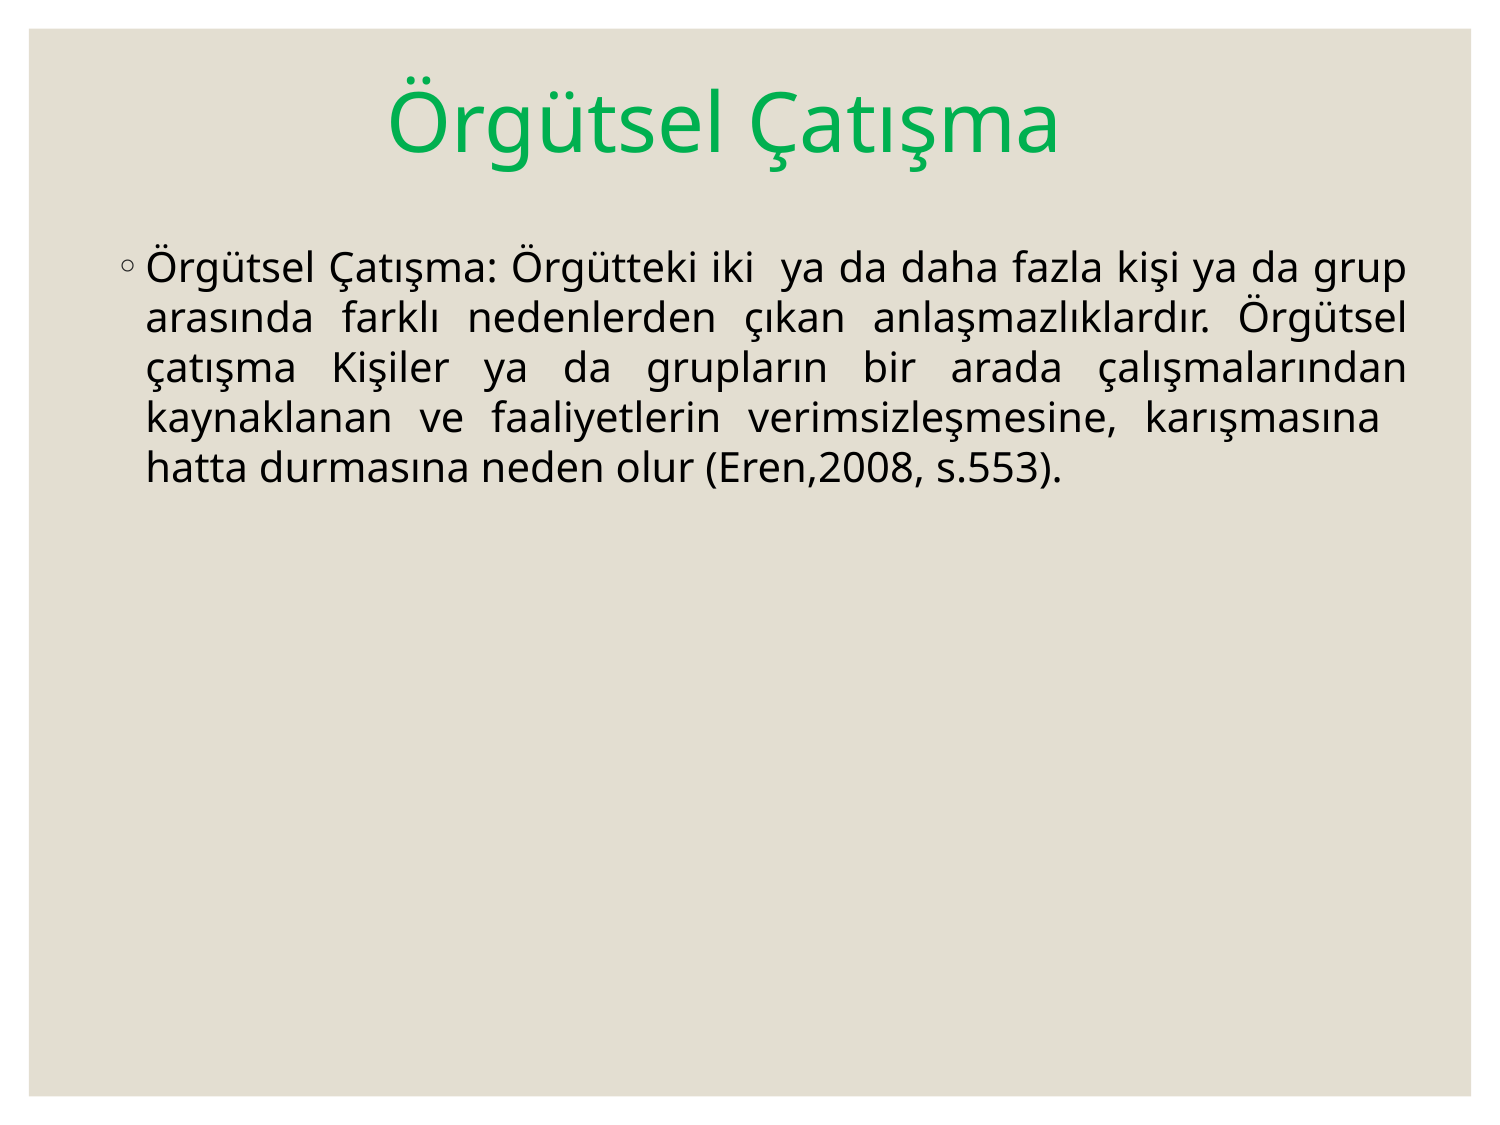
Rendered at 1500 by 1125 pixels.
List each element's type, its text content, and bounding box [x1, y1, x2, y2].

list Örgütsel Çatışma: Örgütteki iki ya da daha fazla kişi ya da grup arasında farklı nedenlerden çıkan anlaşmazlıklardır. Örgütsel çatışma Kişiler ya da grupların bir arada çalışmalarından kaynaklanan ve faaliyetlerin verimsizleşmesine, karışmasına hatta durmasına neden olur (Eren,2008, s.553). [100, 164, 1424, 1125]
title Örgütsel Çatışma [49, 42, 1400, 209]
